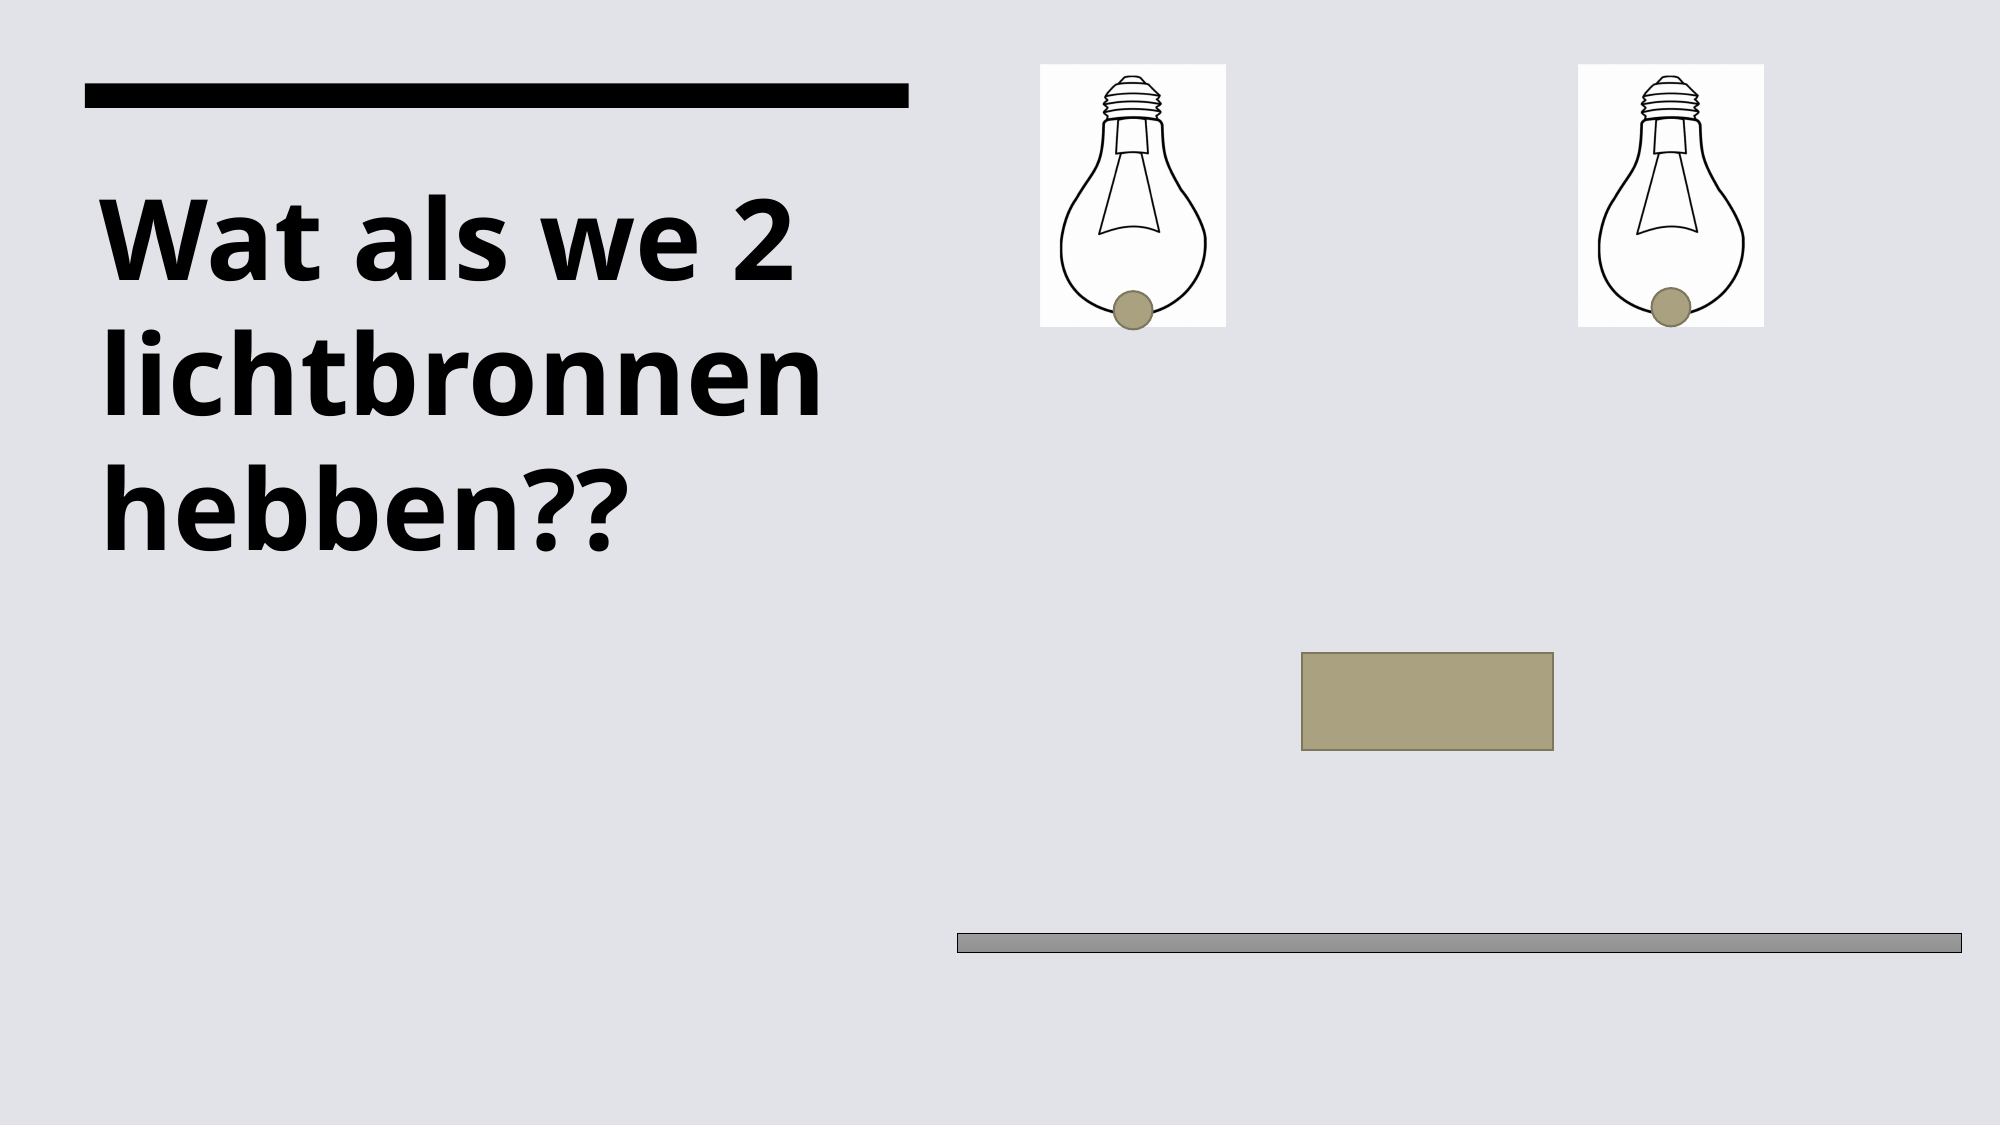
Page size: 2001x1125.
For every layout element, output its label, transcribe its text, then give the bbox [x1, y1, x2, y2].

text_box [957, 933, 1962, 953]
picture [1040, 64, 1226, 327]
picture [1578, 64, 1764, 327]
text_box [1121, 327, 1145, 331]
title Wat als we 2 lichtbronnen hebben?? [84, 160, 909, 960]
text_box [1301, 652, 1554, 751]
